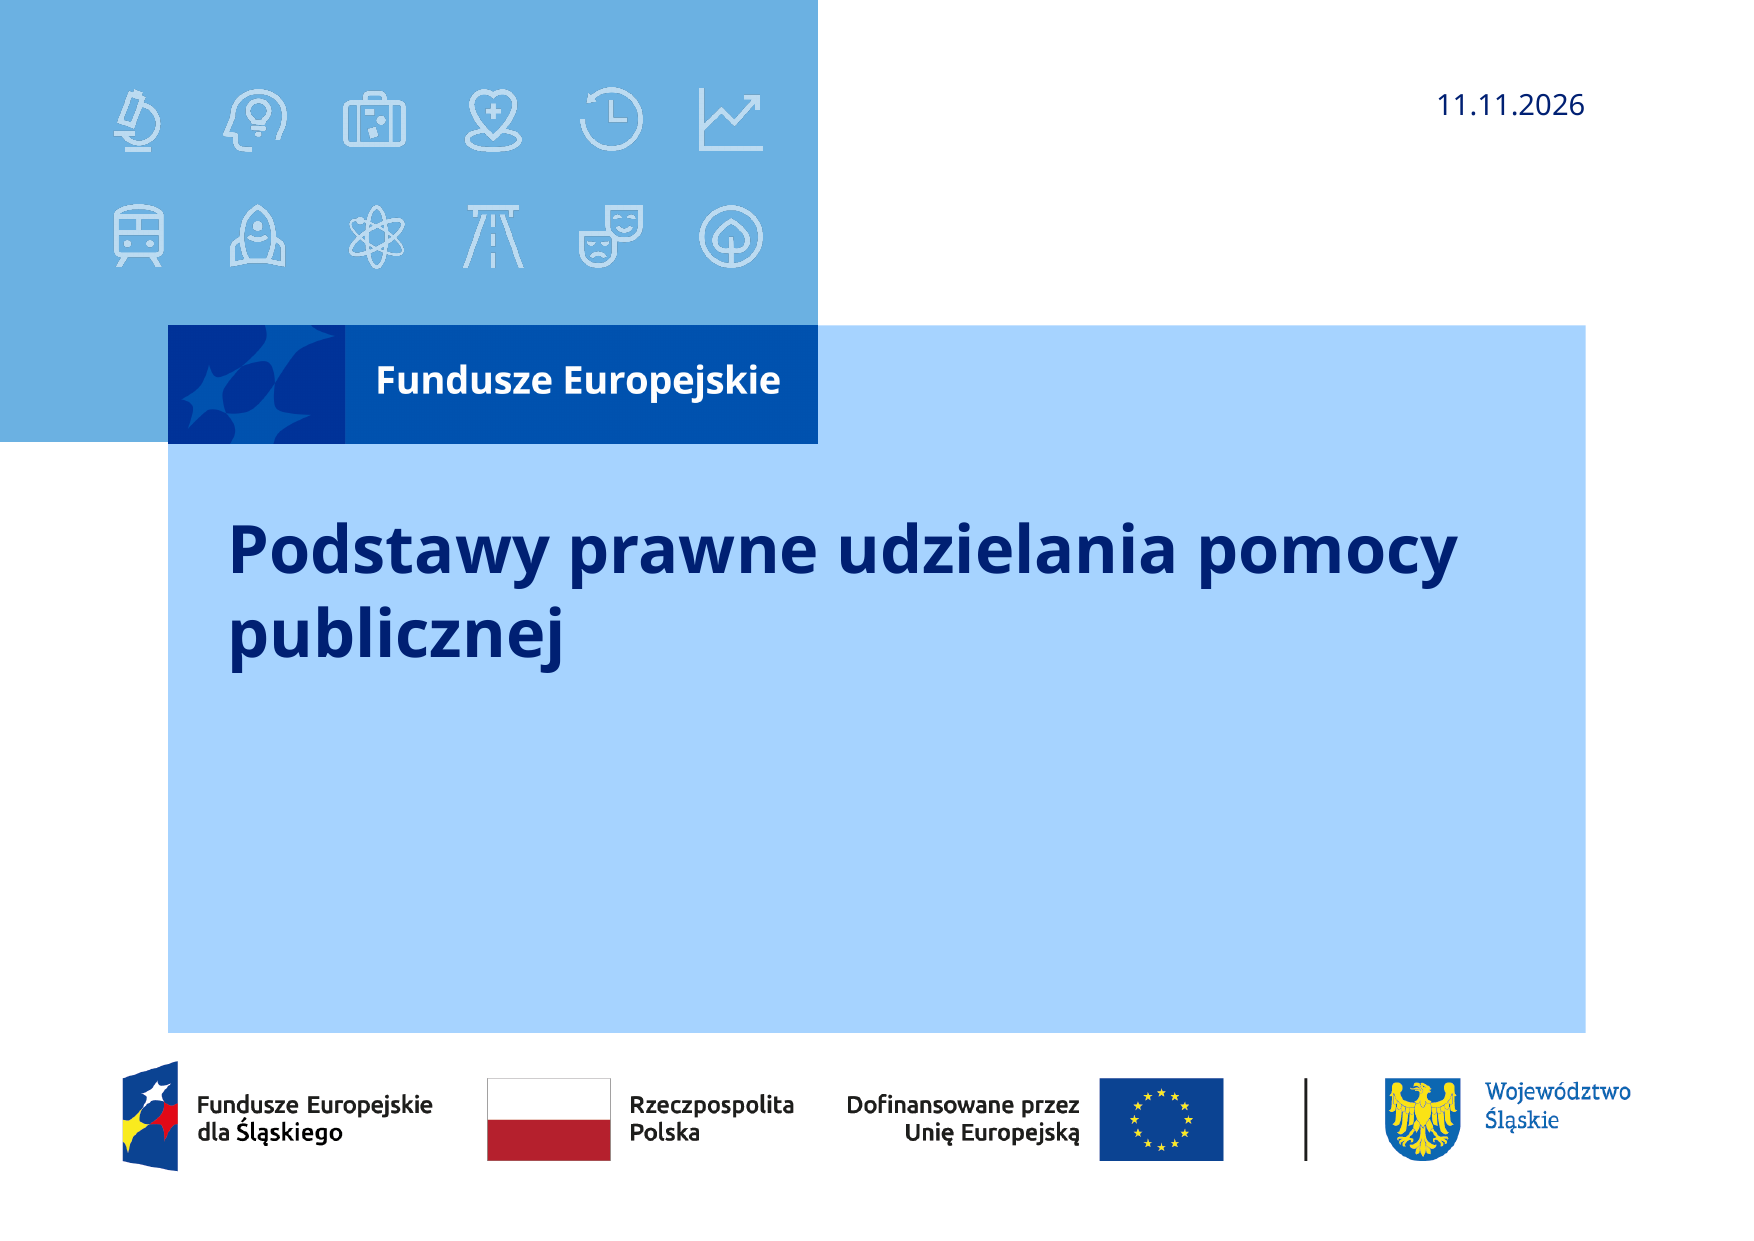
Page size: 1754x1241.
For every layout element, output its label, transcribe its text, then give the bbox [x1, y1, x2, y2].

picture [168, 325, 818, 444]
title Podstawy prawne udzielania pomocy publicznej [227, 503, 1527, 683]
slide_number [1290, 88, 1586, 146]
picture [95, 1033, 1658, 1199]
